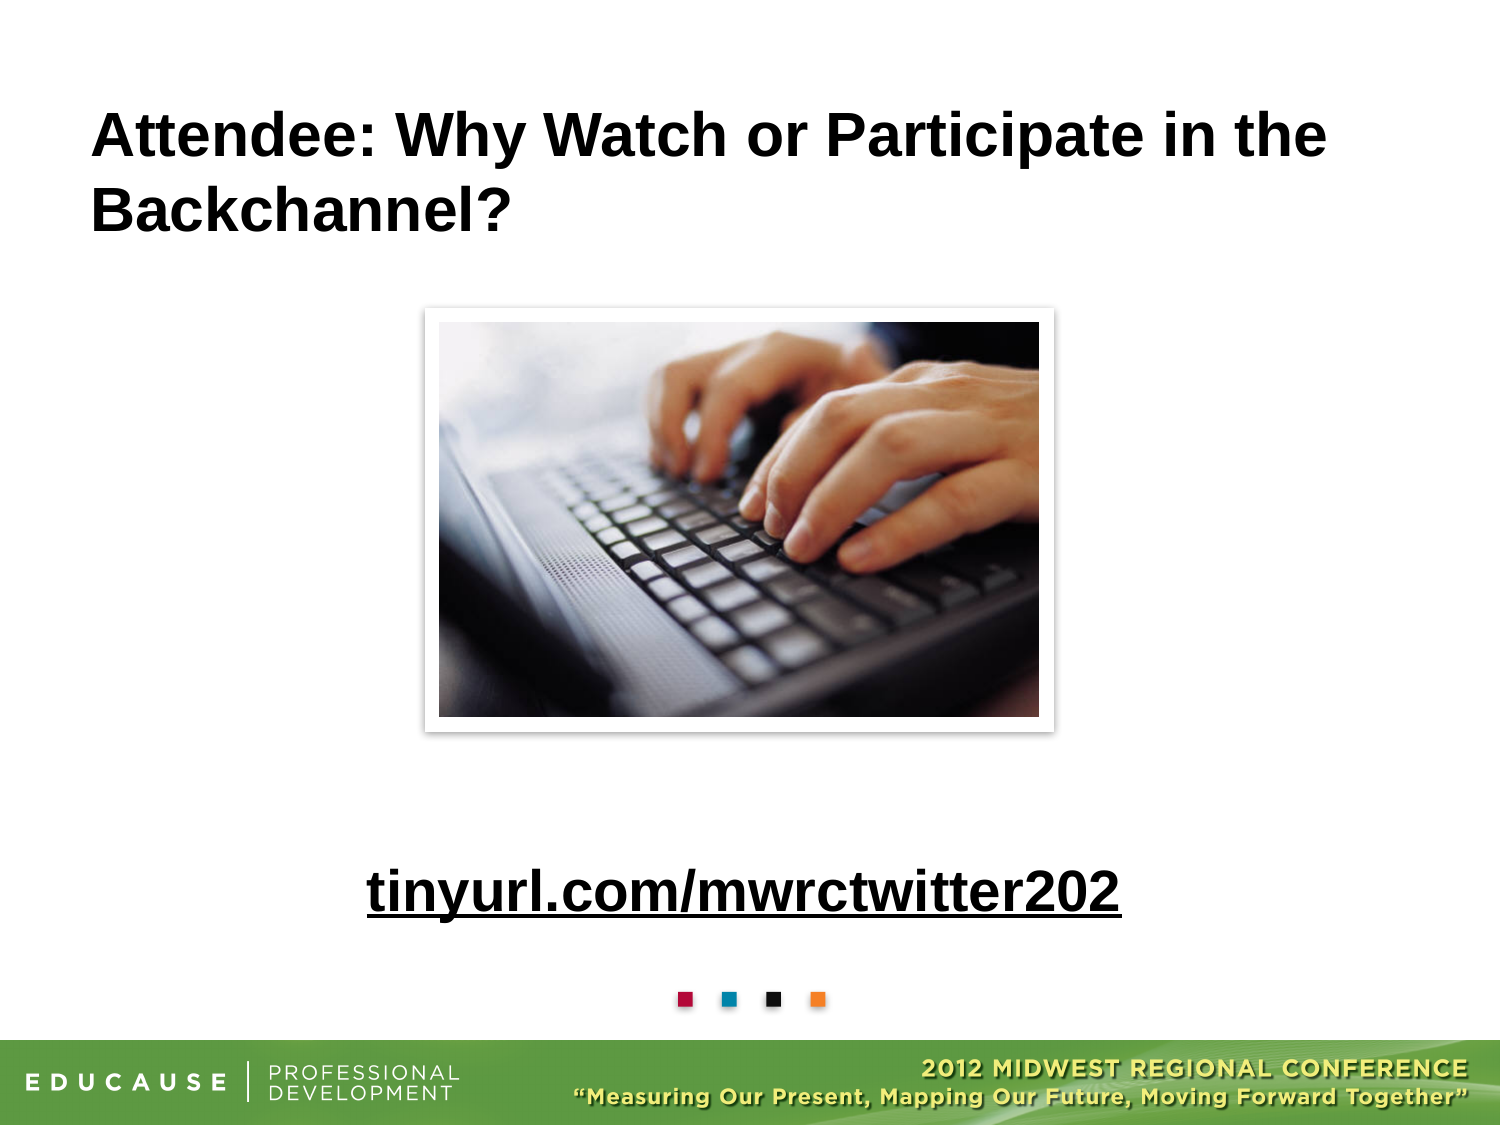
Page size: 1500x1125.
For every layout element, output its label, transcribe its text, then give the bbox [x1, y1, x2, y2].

title Attendee: Why Watch or Participate in the Backchannel? [75, 75, 1450, 263]
picture [439, 322, 1040, 718]
picture [0, 1040, 1500, 1125]
text_box tinyurl.com/mwrctwitter202 [351, 845, 1138, 976]
